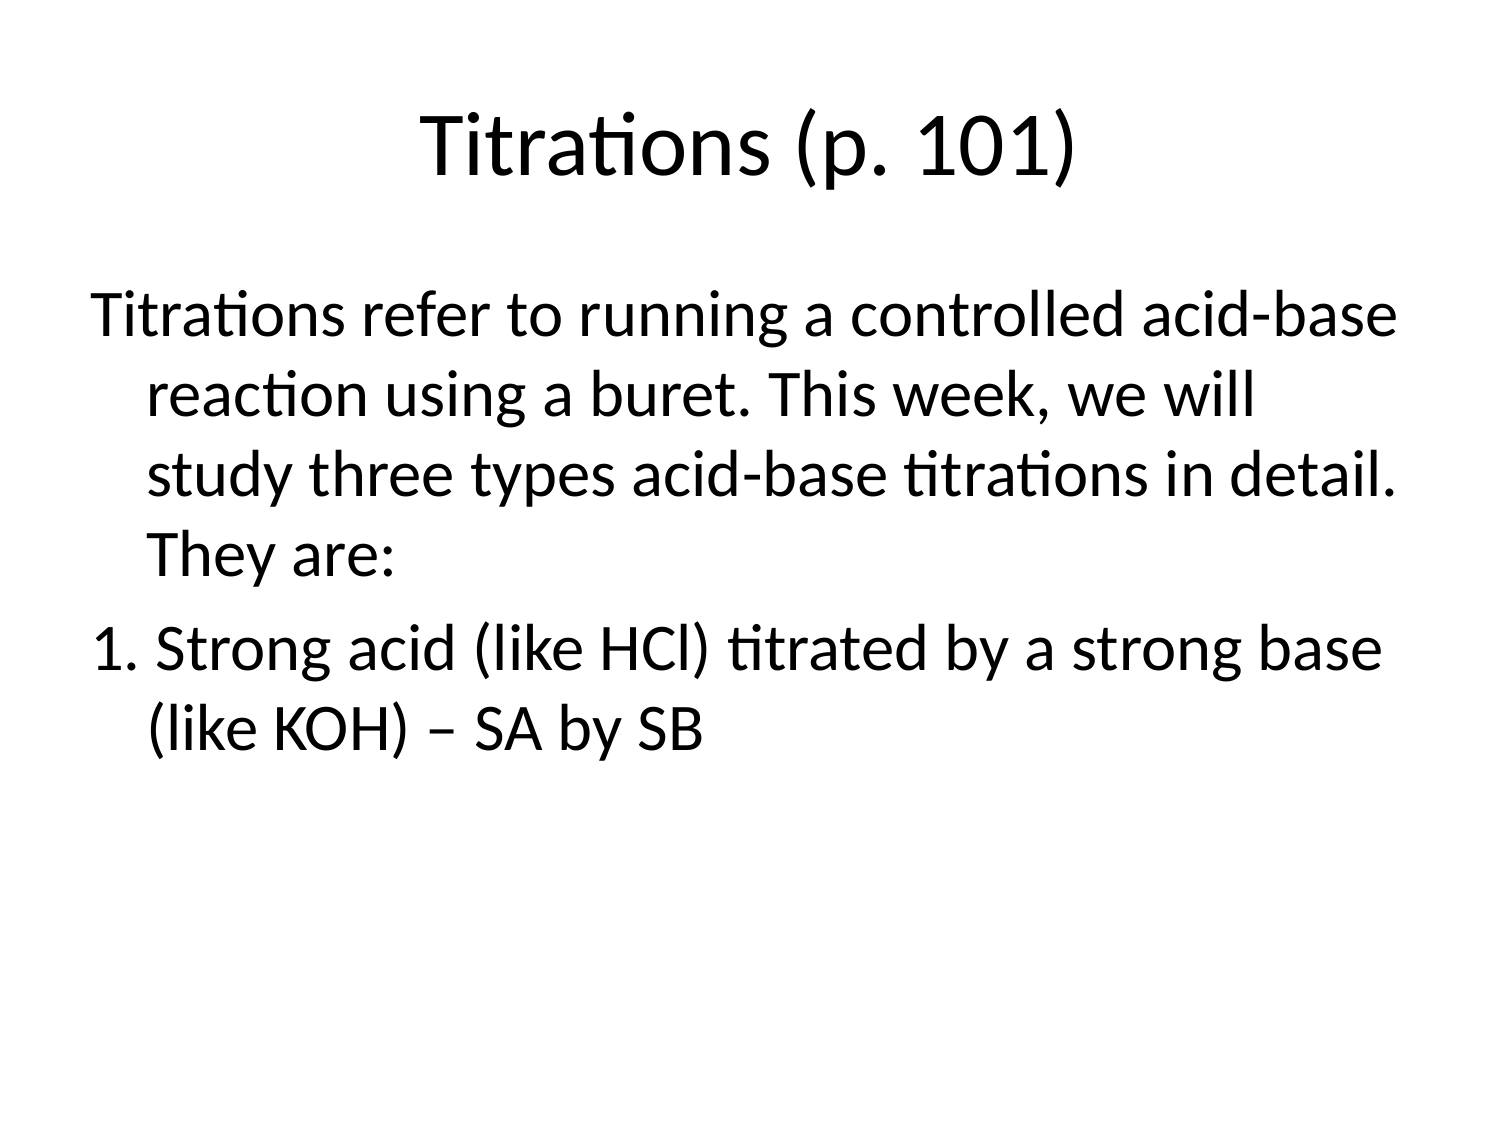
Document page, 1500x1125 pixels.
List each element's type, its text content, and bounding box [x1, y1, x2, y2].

list Titrations refer to running a controlled acid-base reaction using a buret. This week, we will study three types acid-base titrations in detail. They are: 1. Strong acid (like HCl) titrated by a strong base (like KOH) – SA by SB [75, 262, 1425, 1005]
title Titrations (p. 101) [75, 45, 1425, 233]
